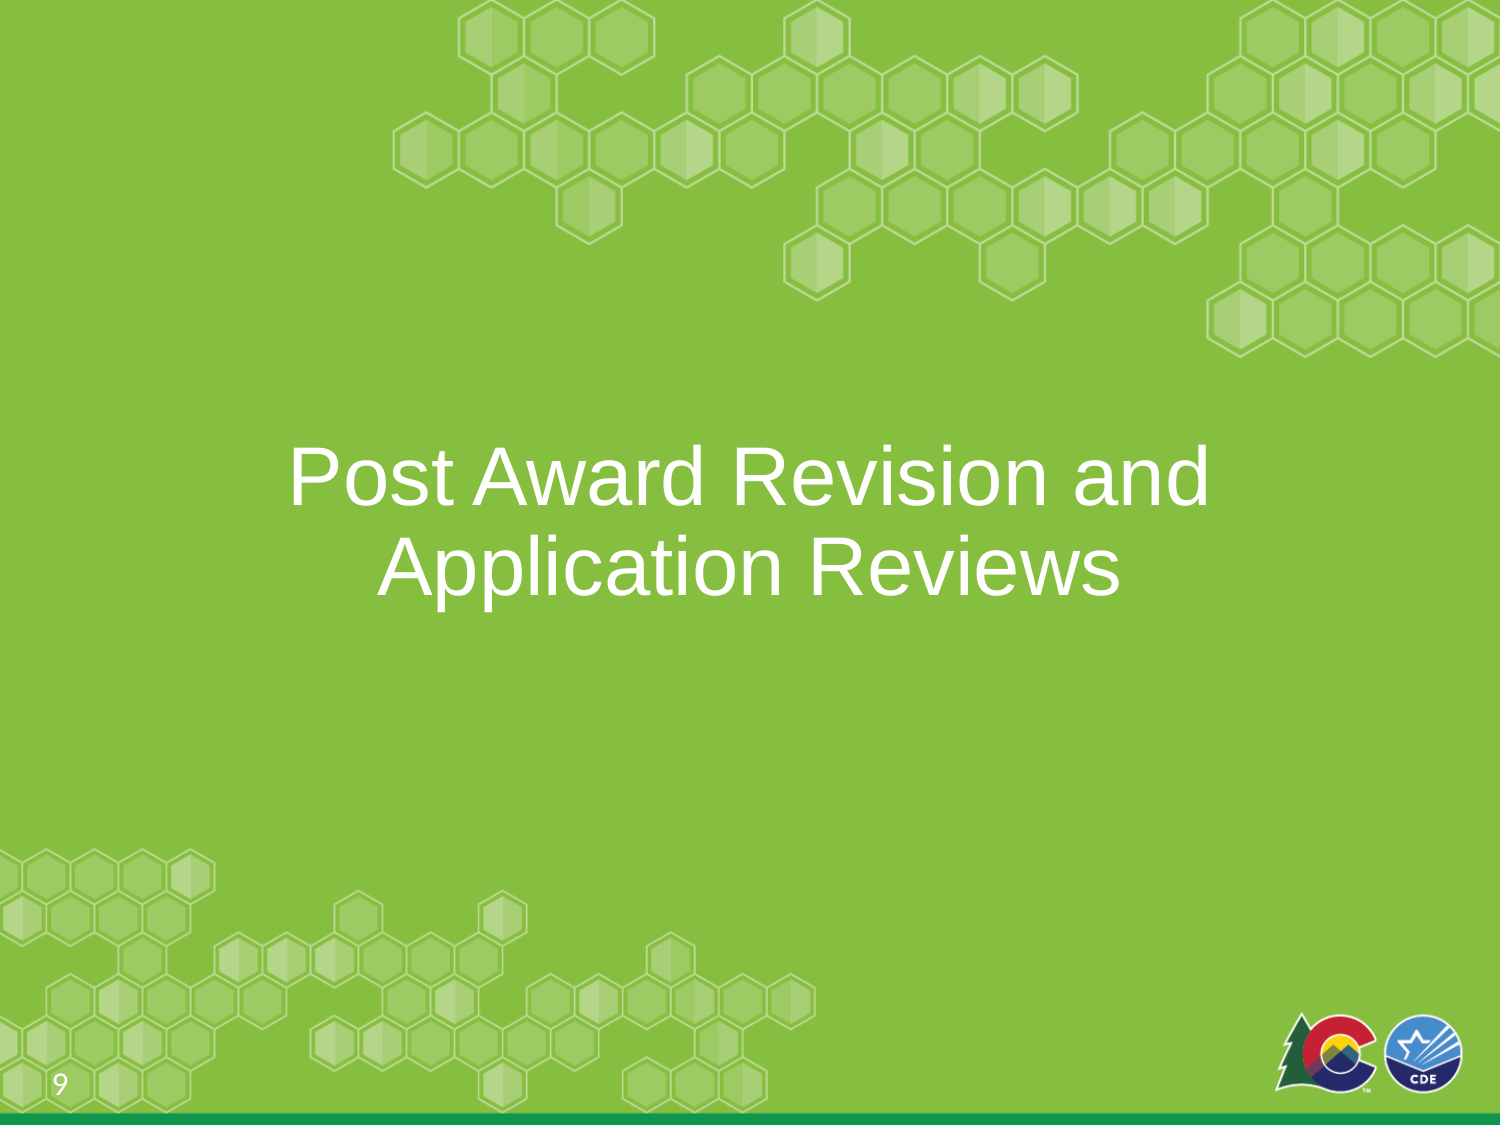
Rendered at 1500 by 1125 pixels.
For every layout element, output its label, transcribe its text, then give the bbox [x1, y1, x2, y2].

slide_number 9 [36, 1054, 375, 1115]
picture [0, 0, 1500, 1125]
title Post Award Revision and Application Reviews [112, 425, 1388, 810]
